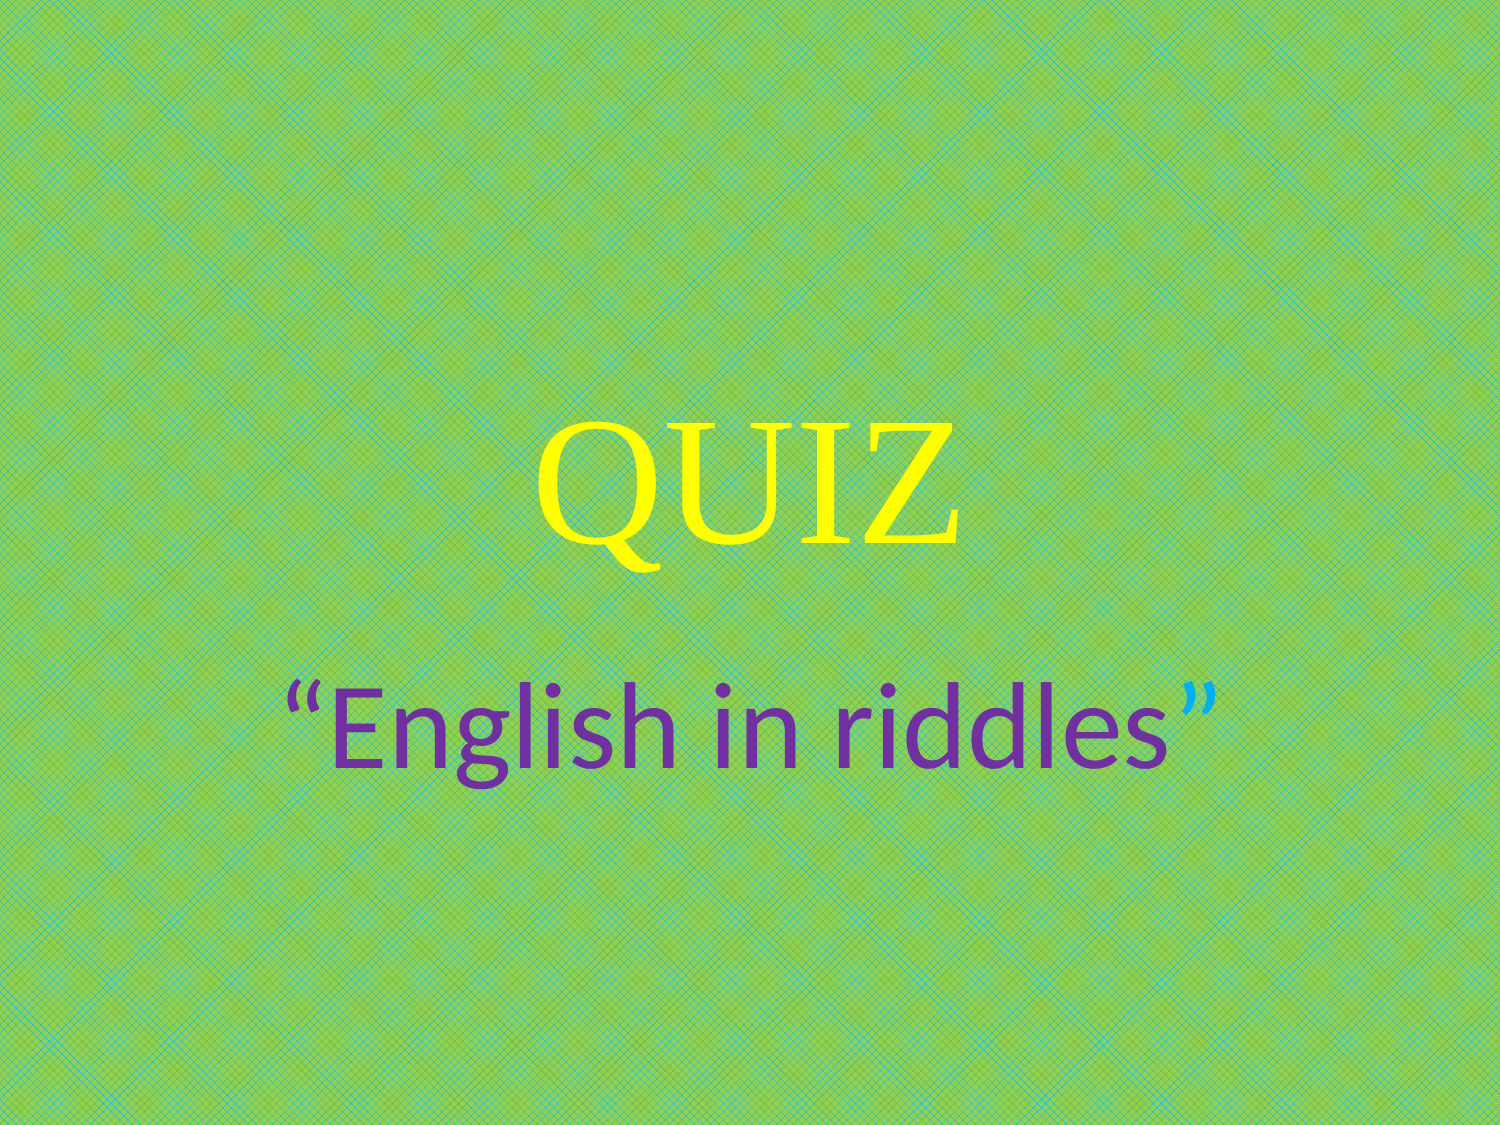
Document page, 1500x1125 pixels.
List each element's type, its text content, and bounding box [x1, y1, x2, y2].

title QUIZ [112, 349, 1388, 591]
subtitle “English in riddles” [225, 637, 1275, 925]
